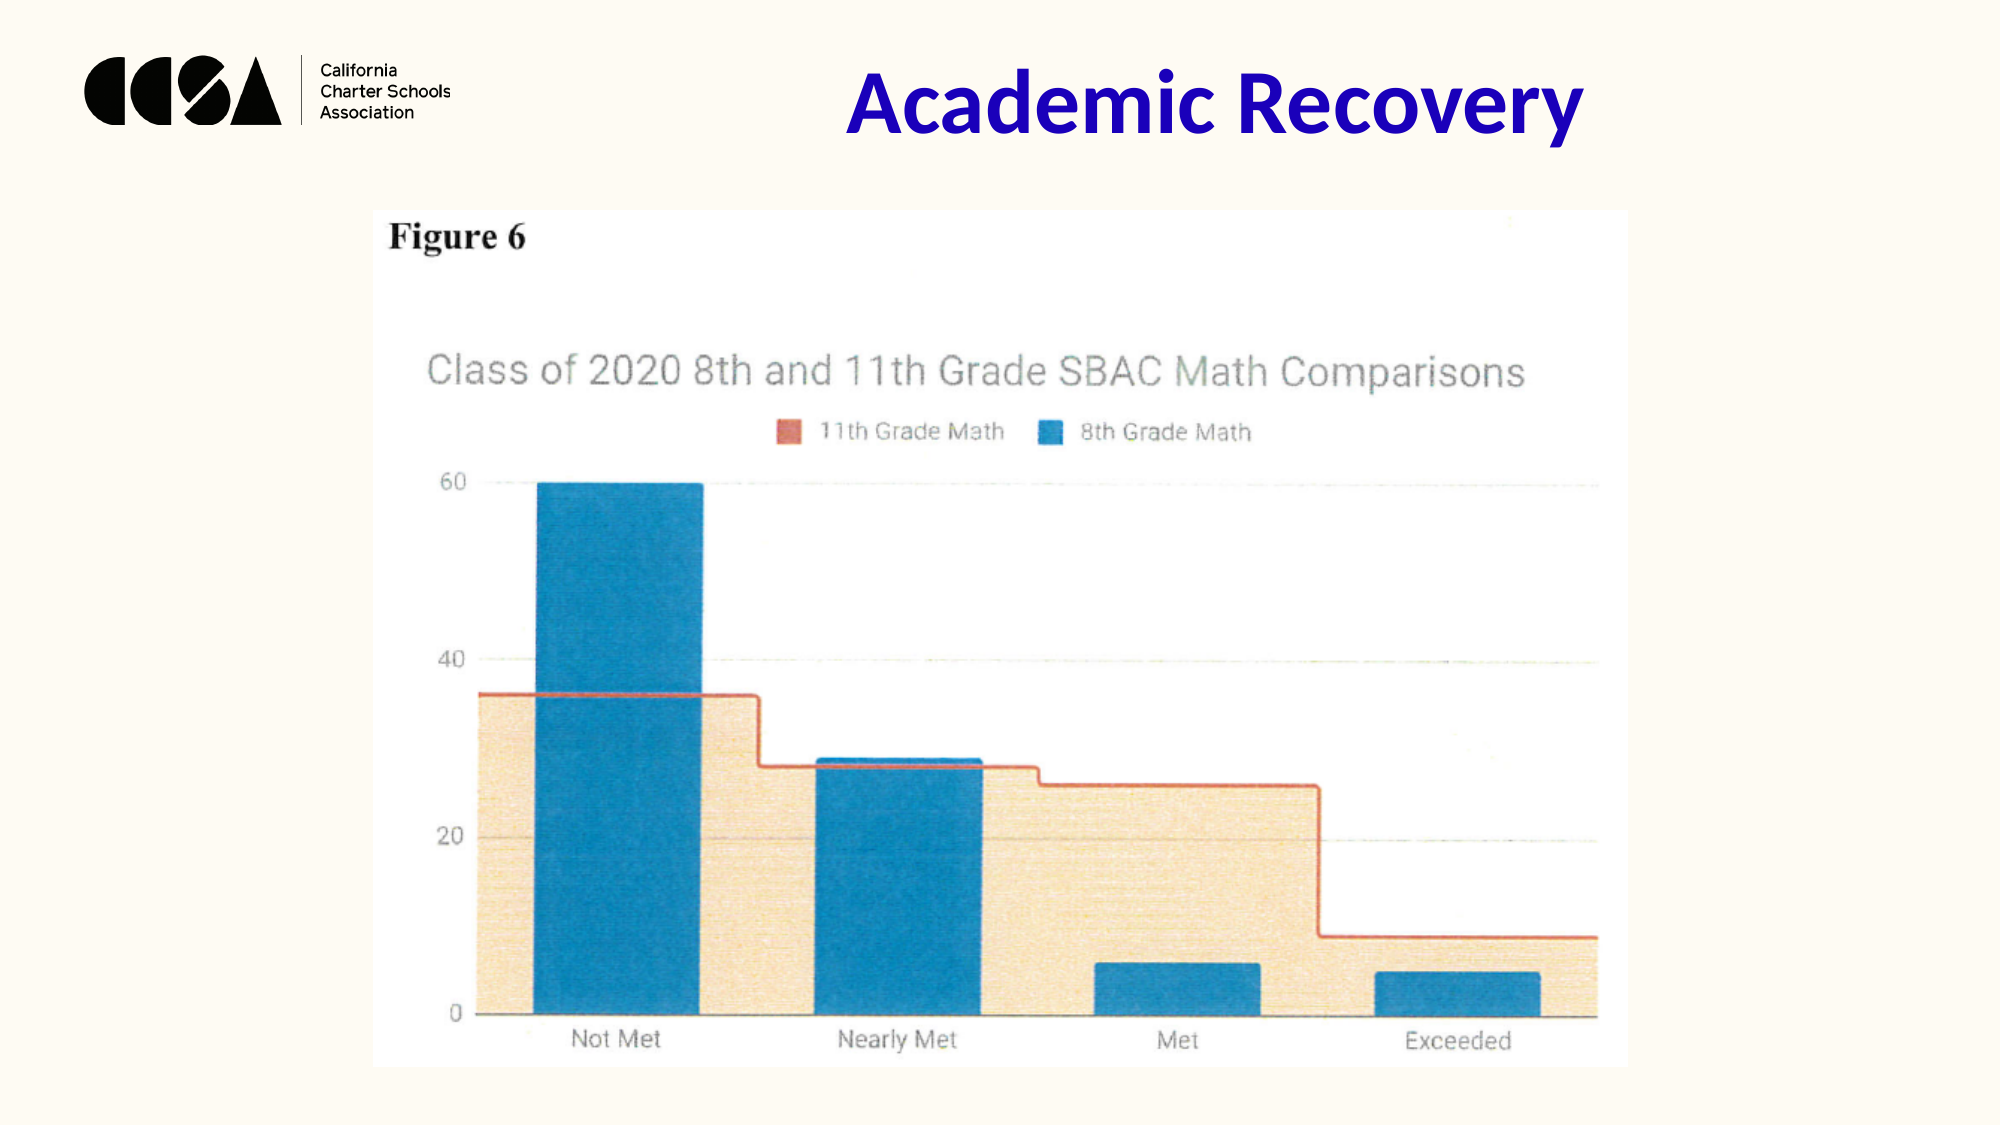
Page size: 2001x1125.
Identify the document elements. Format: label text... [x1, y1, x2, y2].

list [373, 210, 1628, 1067]
text_box Academic Recovery [488, 34, 1945, 160]
